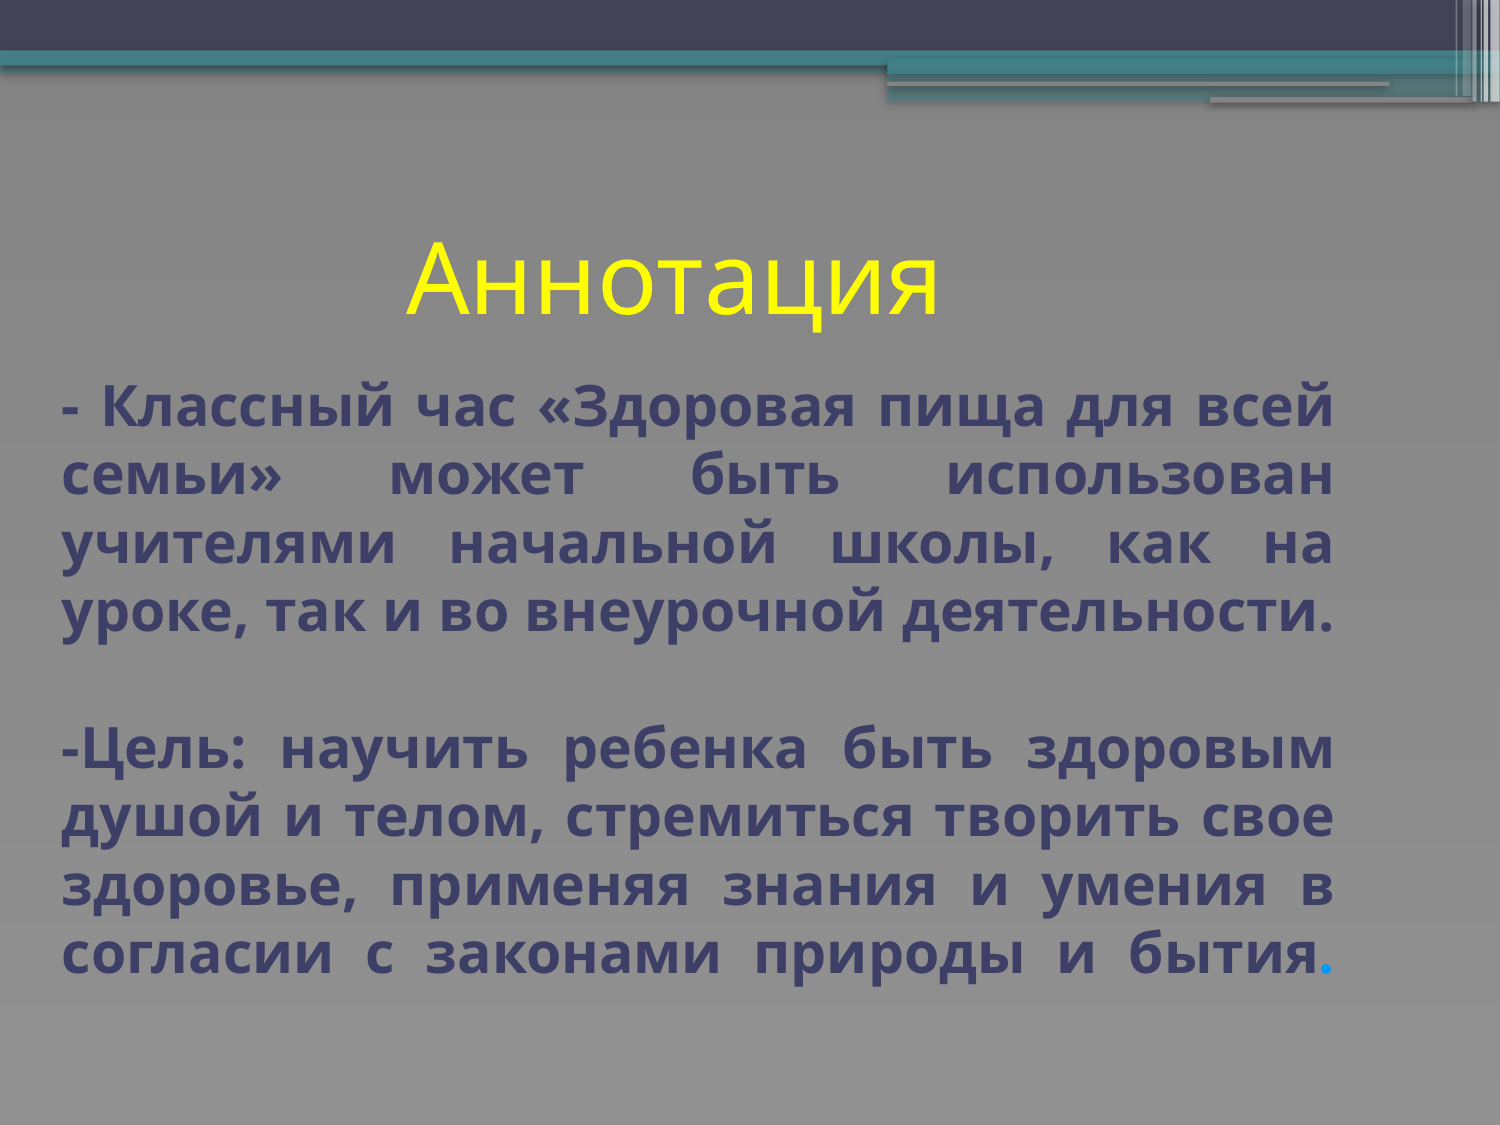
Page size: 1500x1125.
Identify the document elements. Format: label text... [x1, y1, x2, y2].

list - Классный час «Здоровая пища для всей семьи» может быть использован учителями начальной школы, как на уроке, так и во внеурочной деятельности. -Цель: научить ребенка быть здоровым душой и телом, стремиться творить свое здоровье, применяя знания и умения в согласии с законами природы и бытия. [29, 361, 1350, 1079]
title Аннотация [0, 187, 1350, 363]
